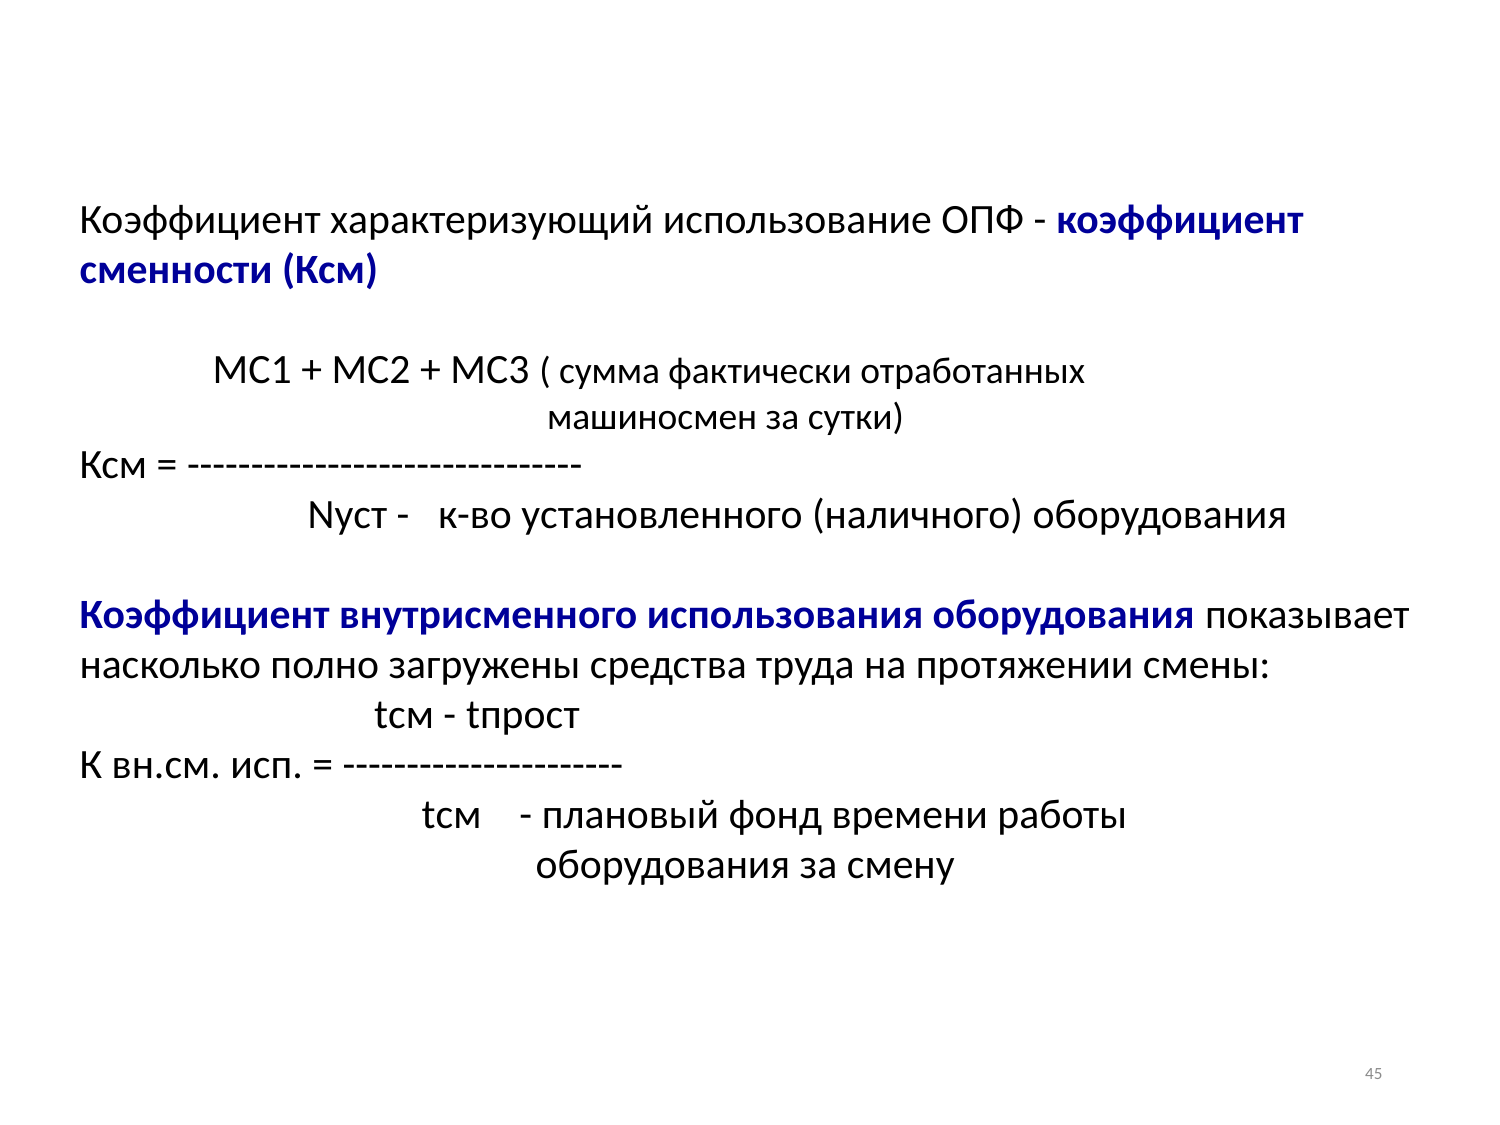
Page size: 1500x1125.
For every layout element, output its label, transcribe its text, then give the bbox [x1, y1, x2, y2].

text_box Коэффициент характеризующий использование ОПФ - коэффициент сменности (Ксм) МС1 + МС2 + МС3 ( сумма фактически отработанных машиносмен за сутки) Ксм = ------------------------------- Nуст - к-во установленного (наличного) оборудования Коэффициент внутрисменного использования оборудования показывает насколько полно загружены средства труда на протяжении смены: tсм - tпрост К вн.см. исп. = ---------------------- tсм - плановый фонд времени работы оборудования за смену [64, 184, 1459, 895]
slide_number 45 [1060, 1042, 1398, 1103]
